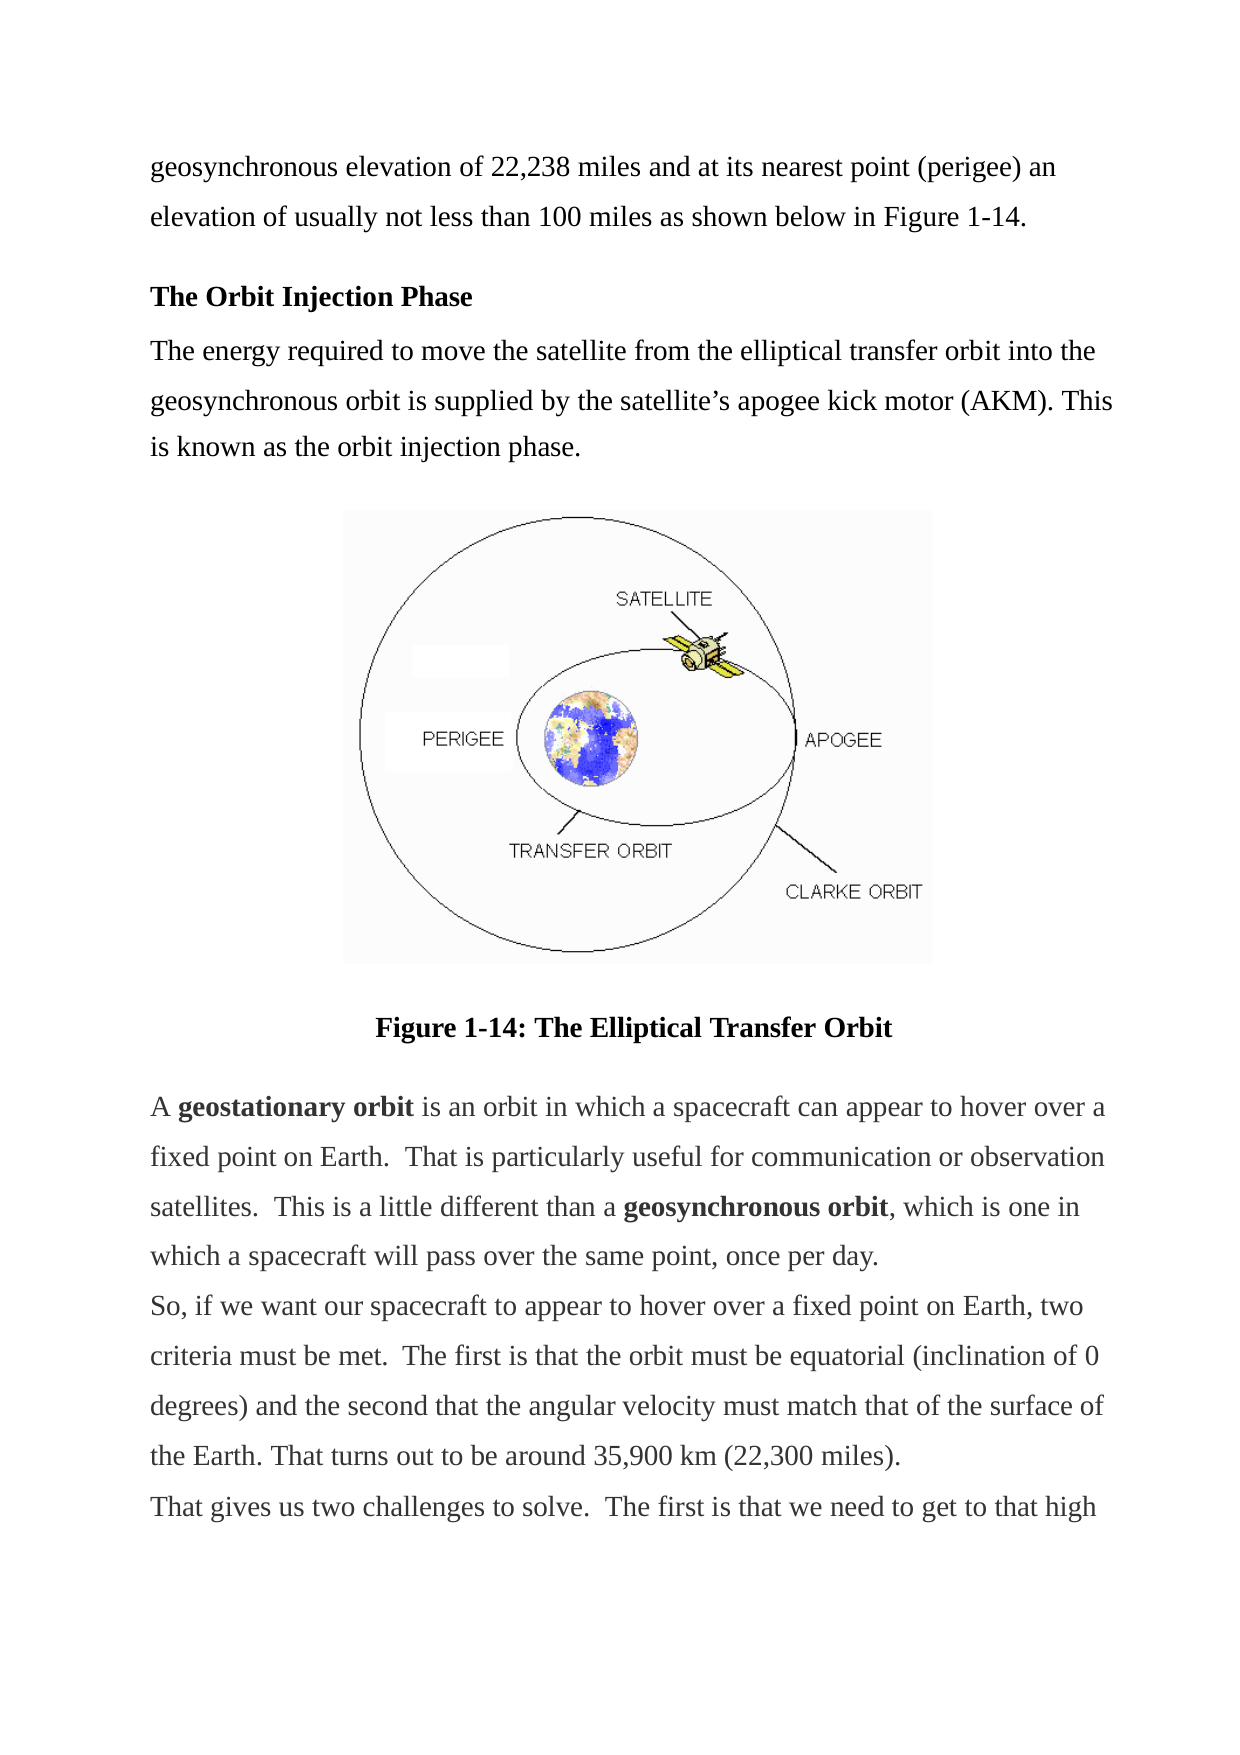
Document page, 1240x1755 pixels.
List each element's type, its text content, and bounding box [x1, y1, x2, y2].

text_box Figure 1-14: The Elliptical Transfer Orbit A geostationary orbit is an orbit in which a spacecraft can appear to hover over a fixed point on Earth. That is particularly useful for communication or observation satellites. This is a little different than a geosynchronous orbit, which is one in which a spacecraft will pass over the same point, once per day. So, if we want our spacecraft to appear to hover over a fixed point on Earth, two criteria must be met. The first is that the orbit must be equatorial (inclination of 0 degrees) and the second that the angular velocity must match that of the surface of the Earth. That turns out to be around 35,900 km (22,300 miles). That gives us two challenges to solve. The first is that we need to get to that high [147, 1008, 1114, 1527]
text_box geosynchronous elevation of 22,238 miles and at its nearest point (perigee) an elevation of usually not less than 100 miles as shown below in Figure 1-14. The Orbit Injection Phase The energy required to move the satellite from the elliptical transfer orbit into the geosynchronous orbit is supplied by the satellite’s apogee kick motor (AKM). This is known as the orbit injection phase. [147, 132, 1121, 466]
text_box [342, 510, 933, 964]
